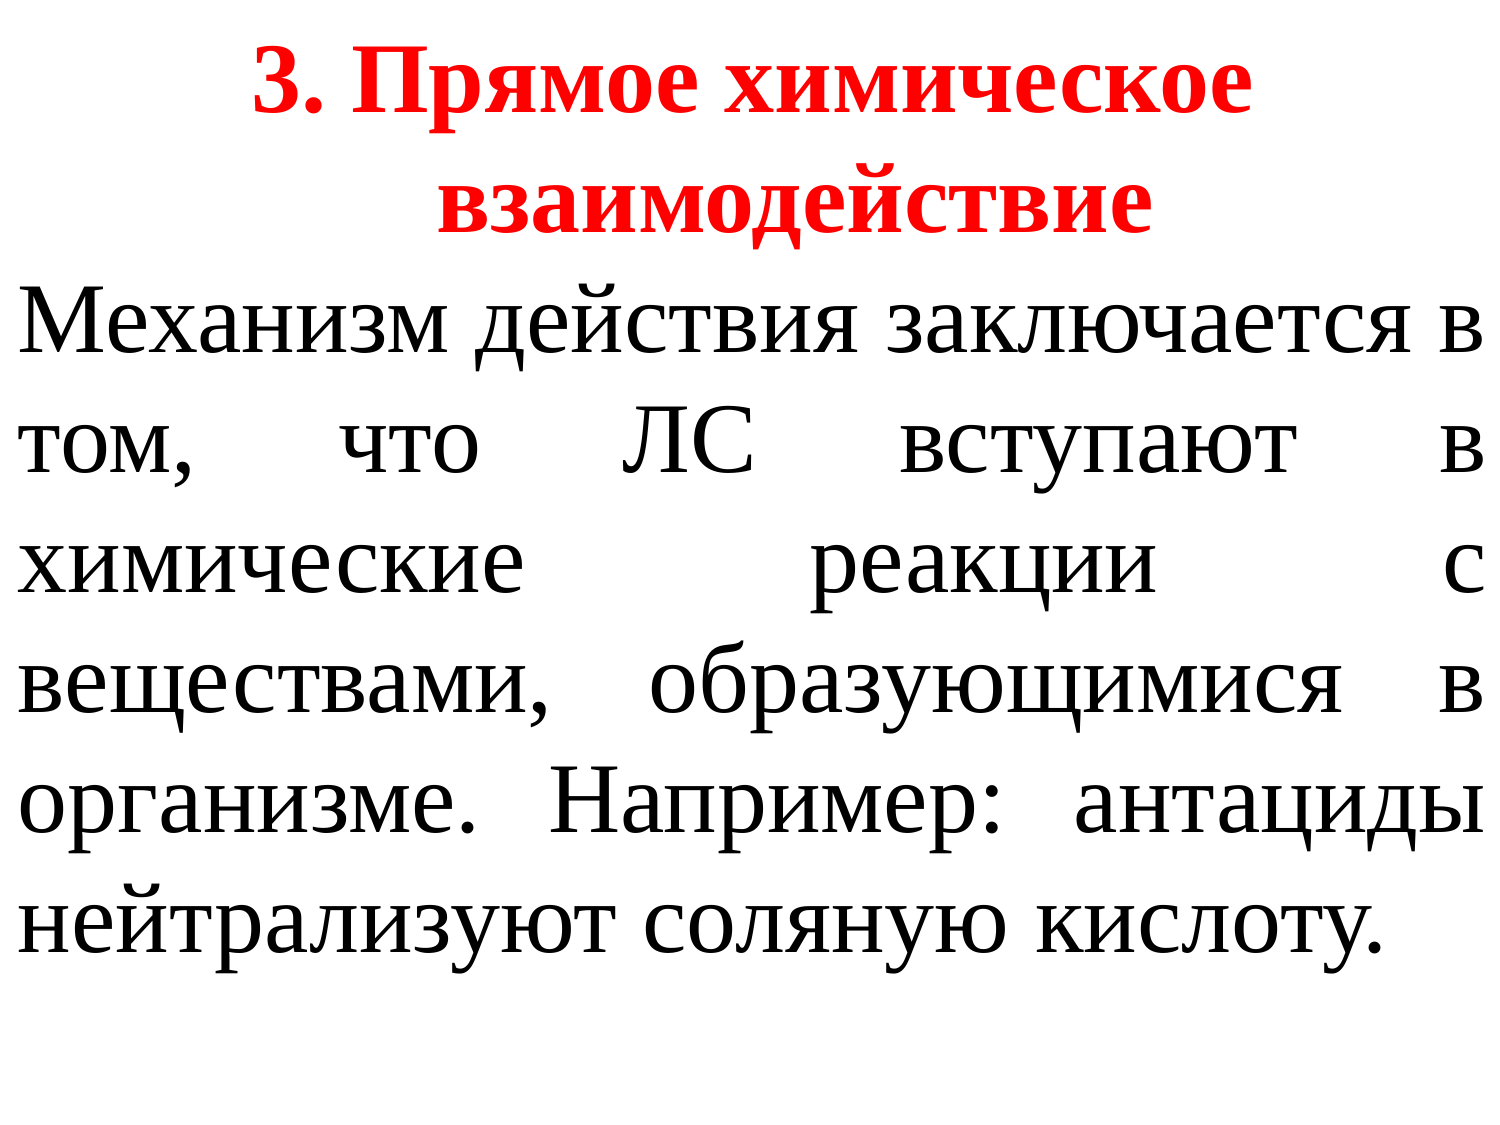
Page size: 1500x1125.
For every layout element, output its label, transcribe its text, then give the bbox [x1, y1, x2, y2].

text_box 3. Прямое химическое взаимодействие Механизм действия заключается в том, что ЛС вступают в химические реакции с веществами, образующимися в организме. Например: антациды нейтрализуют соляную кислоту. [3, 5, 1500, 980]
